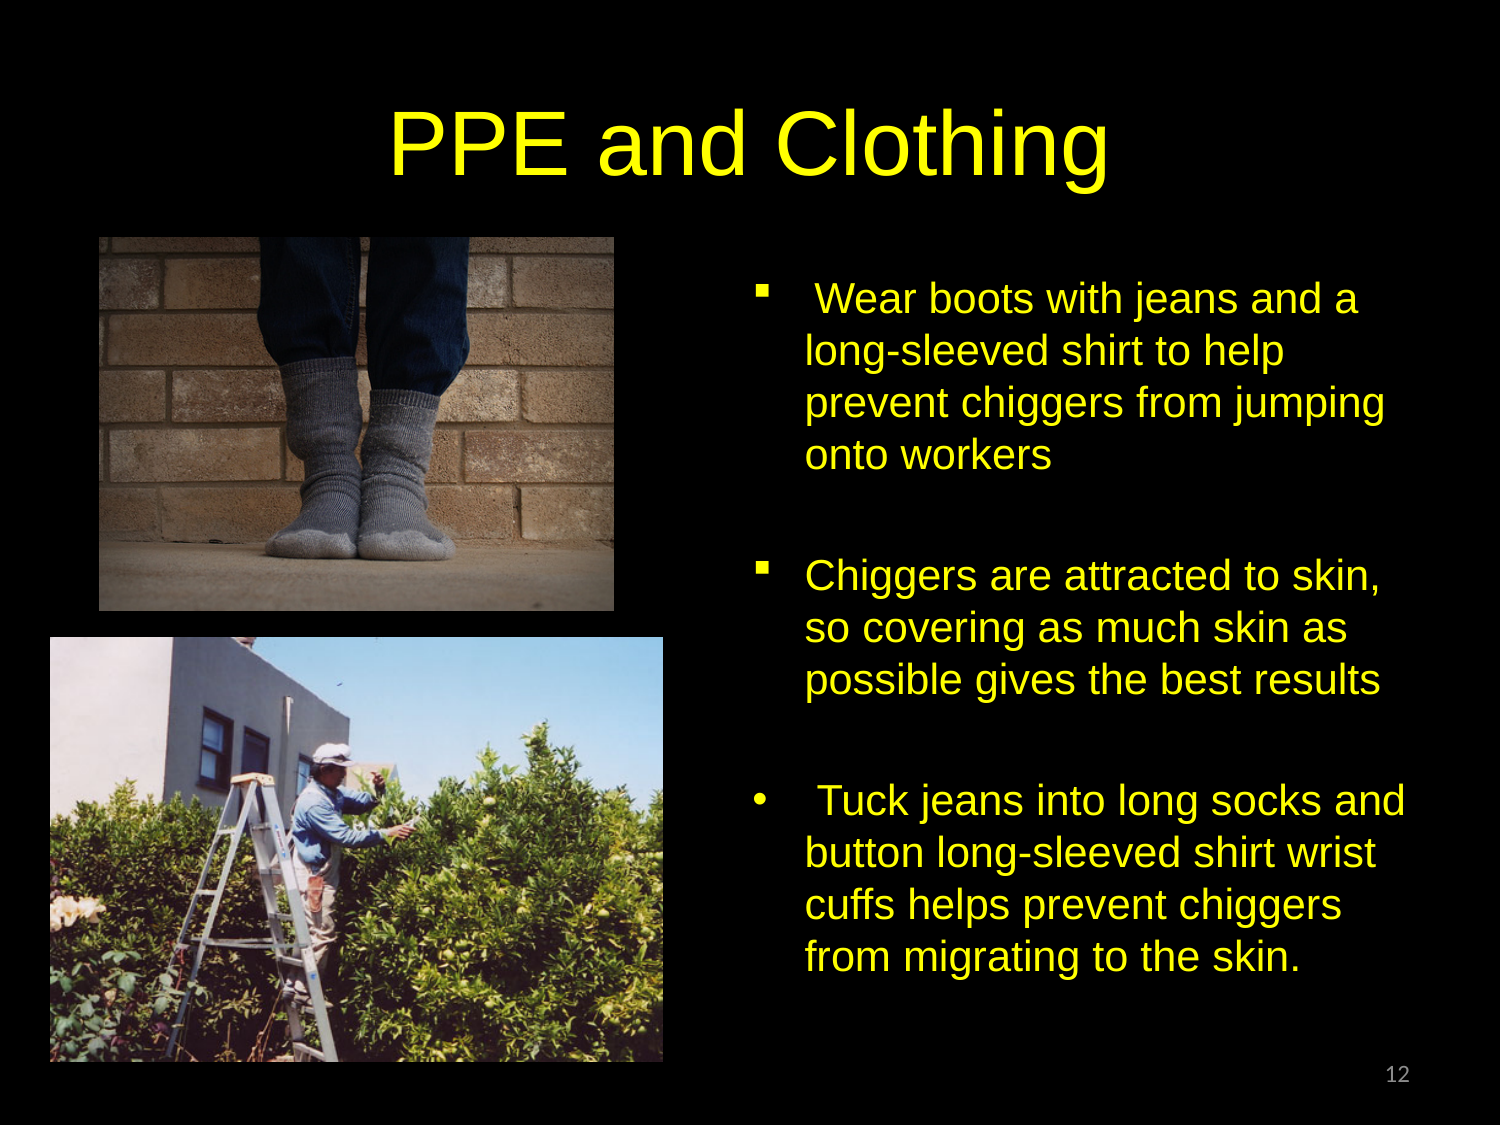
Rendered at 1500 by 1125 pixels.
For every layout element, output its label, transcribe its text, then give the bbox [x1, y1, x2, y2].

picture [49, 637, 663, 1062]
slide_number 12 [1074, 1042, 1425, 1103]
title PPE and Clothing [75, 45, 1425, 233]
list Wear boots with jeans and a long-sleeved shirt to help prevent chiggers from jumping onto workers Chiggers are attracted to skin, so covering as much skin as possible gives the best results Tuck jeans into long socks and button long-sleeved shirt wrist cuffs helps prevent chiggers from migrating to the skin. [737, 262, 1425, 1005]
picture [99, 237, 615, 611]
